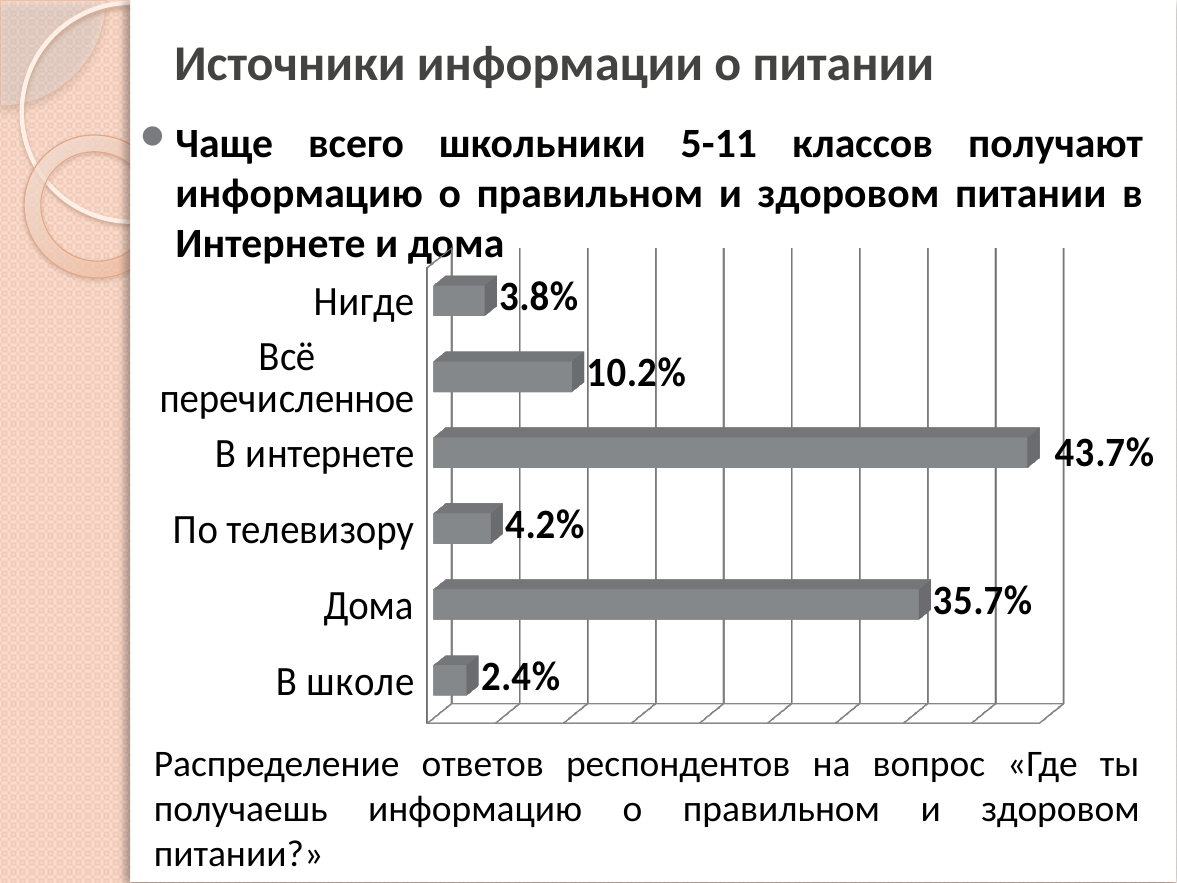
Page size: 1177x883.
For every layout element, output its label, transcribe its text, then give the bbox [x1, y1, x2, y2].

list Чаще всего школьники 5-11 классов получают информацию о правильном и здоровом питании в Интернете и дома [118, 110, 1156, 212]
chart [138, 237, 1156, 734]
text_box Распределение ответов респондентов на вопрос «Где ты получаешь информацию о правильном и здоровом питании?» [139, 743, 1156, 882]
title Источники информации о питании [162, 5, 1176, 116]
